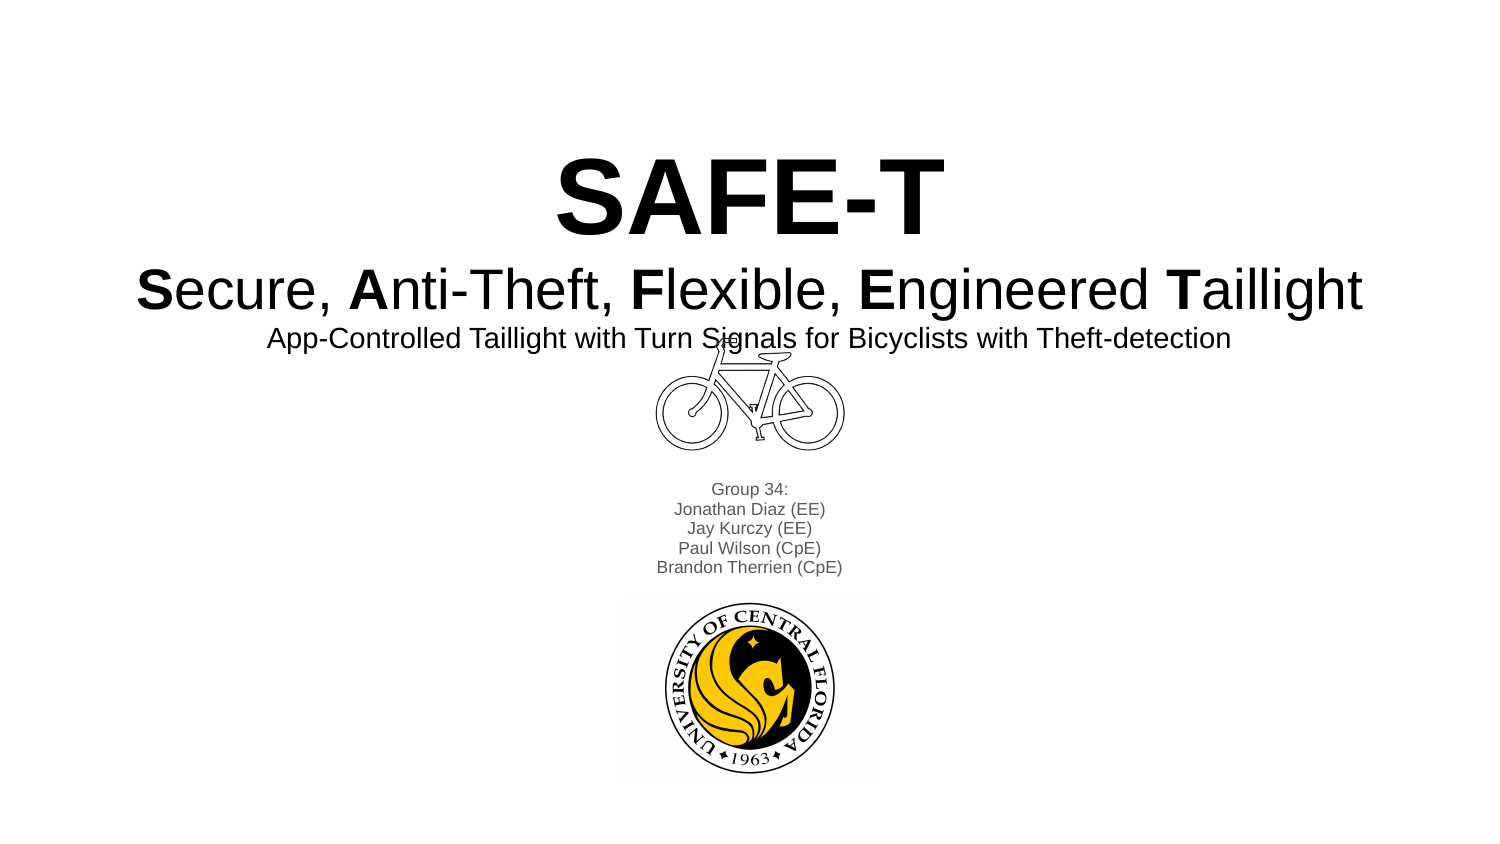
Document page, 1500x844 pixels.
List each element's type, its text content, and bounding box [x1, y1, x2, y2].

subtitle Group 34: Jonathan Diaz (EE) Jay Kurczy (EE) Paul Wilson (CpE) Brandon Therrien (CpE) [51, 464, 1449, 595]
picture [619, 594, 880, 783]
picture [648, 328, 852, 460]
title SAFE-T Secure, Anti-Theft, Flexible, Engineered Taillight App-Controlled Taillight with Turn Signals for Bicyclists with Theft-detection [51, 122, 1449, 459]
